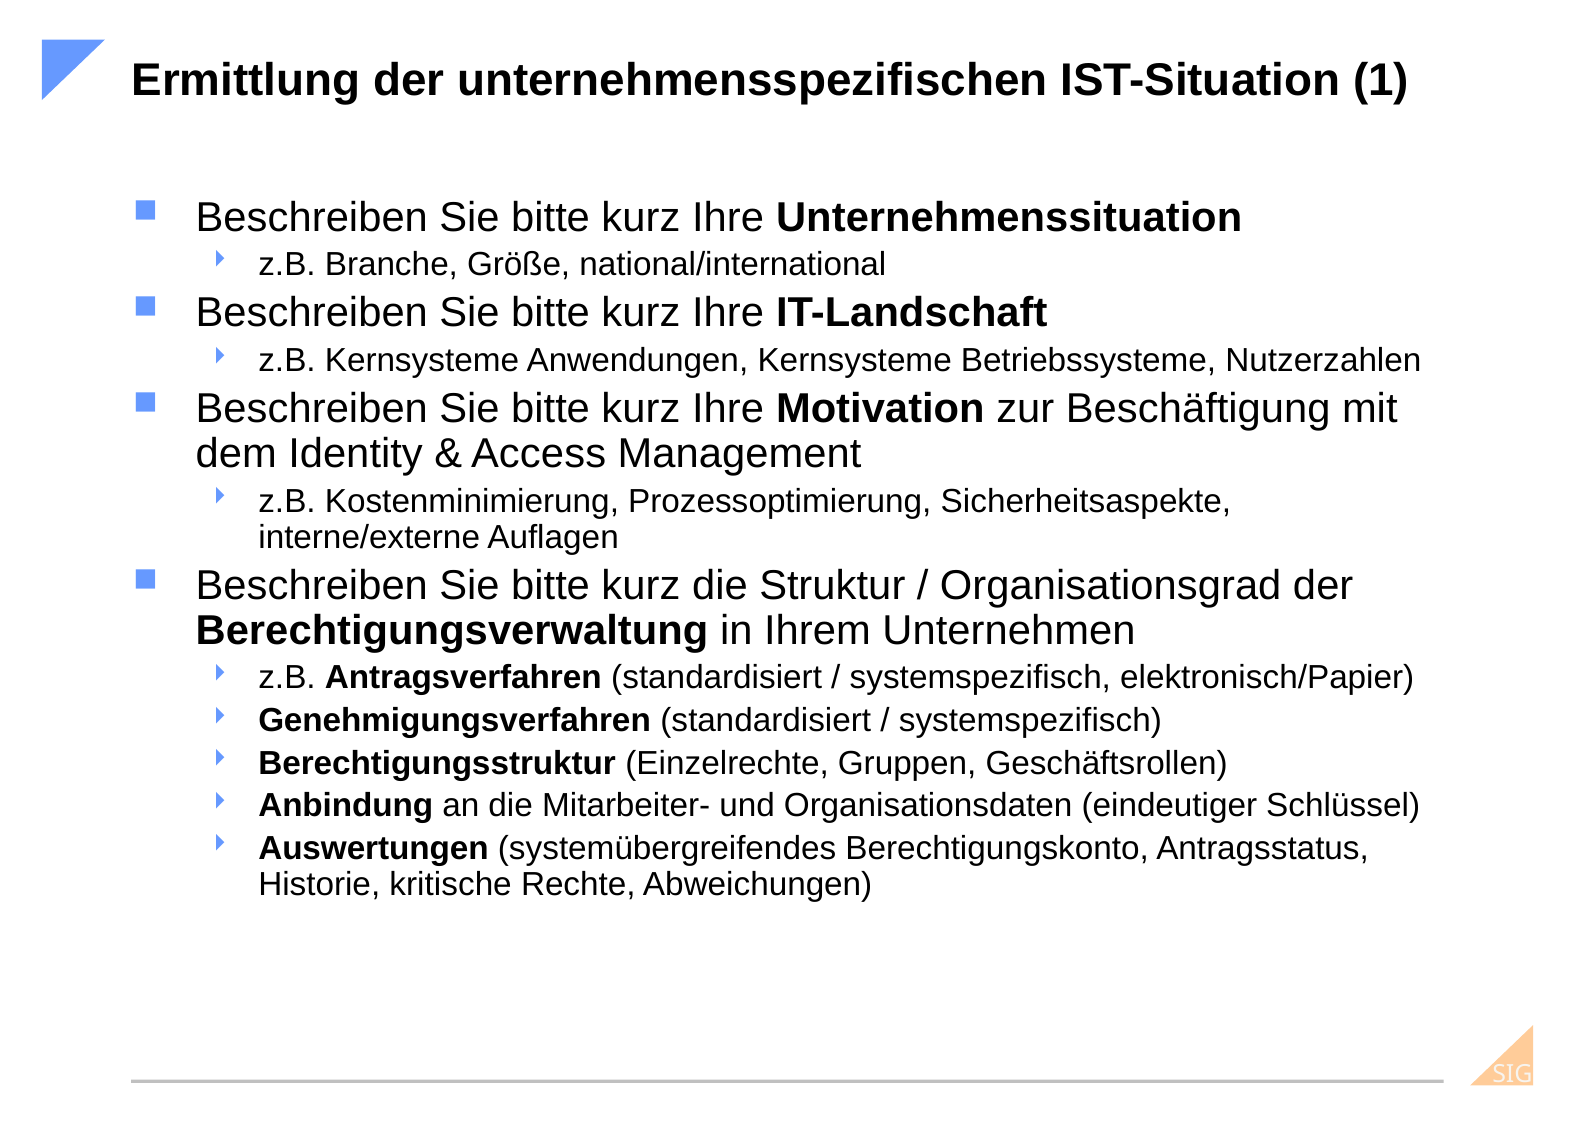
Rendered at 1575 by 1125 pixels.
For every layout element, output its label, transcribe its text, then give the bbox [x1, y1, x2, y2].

list Beschreiben Sie bitte kurz Ihre Unternehmenssituation z.B. Branche, Größe, national/international Beschreiben Sie bitte kurz Ihre IT-Landschaft z.B. Kernsysteme Anwendungen, Kernsysteme Betriebssysteme, Nutzerzahlen Beschreiben Sie bitte kurz Ihre Motivation zur Beschäftigung mit dem Identity & Access Management z.B. Kostenminimierung, Prozessoptimierung, Sicherheitsaspekte, interne/externe Auflagen Beschreiben Sie bitte kurz die Struktur / Organisationsgrad der Berechtigungsverwaltung in Ihrem Unternehmen z.B. Antragsverfahren (standardisiert / systemspezifisch, elektronisch/Papier) Genehmigungsverfahren (standardisiert / systemspezifisch) Berechtigungsstruktur (Einzelrechte, Gruppen, Geschäftsrollen) Anbindung an die Mitarbeiter- und Organisationsdaten (eindeutiger Schlüssel) Auswertungen (systemübergreifendes Berechtigungskonto, Antragsstatus, Historie, kritische Rechte, Abweichungen) [118, 187, 1444, 988]
title Ermittlung der unternehmensspezifischen IST-Situation (1) [116, 45, 1444, 109]
